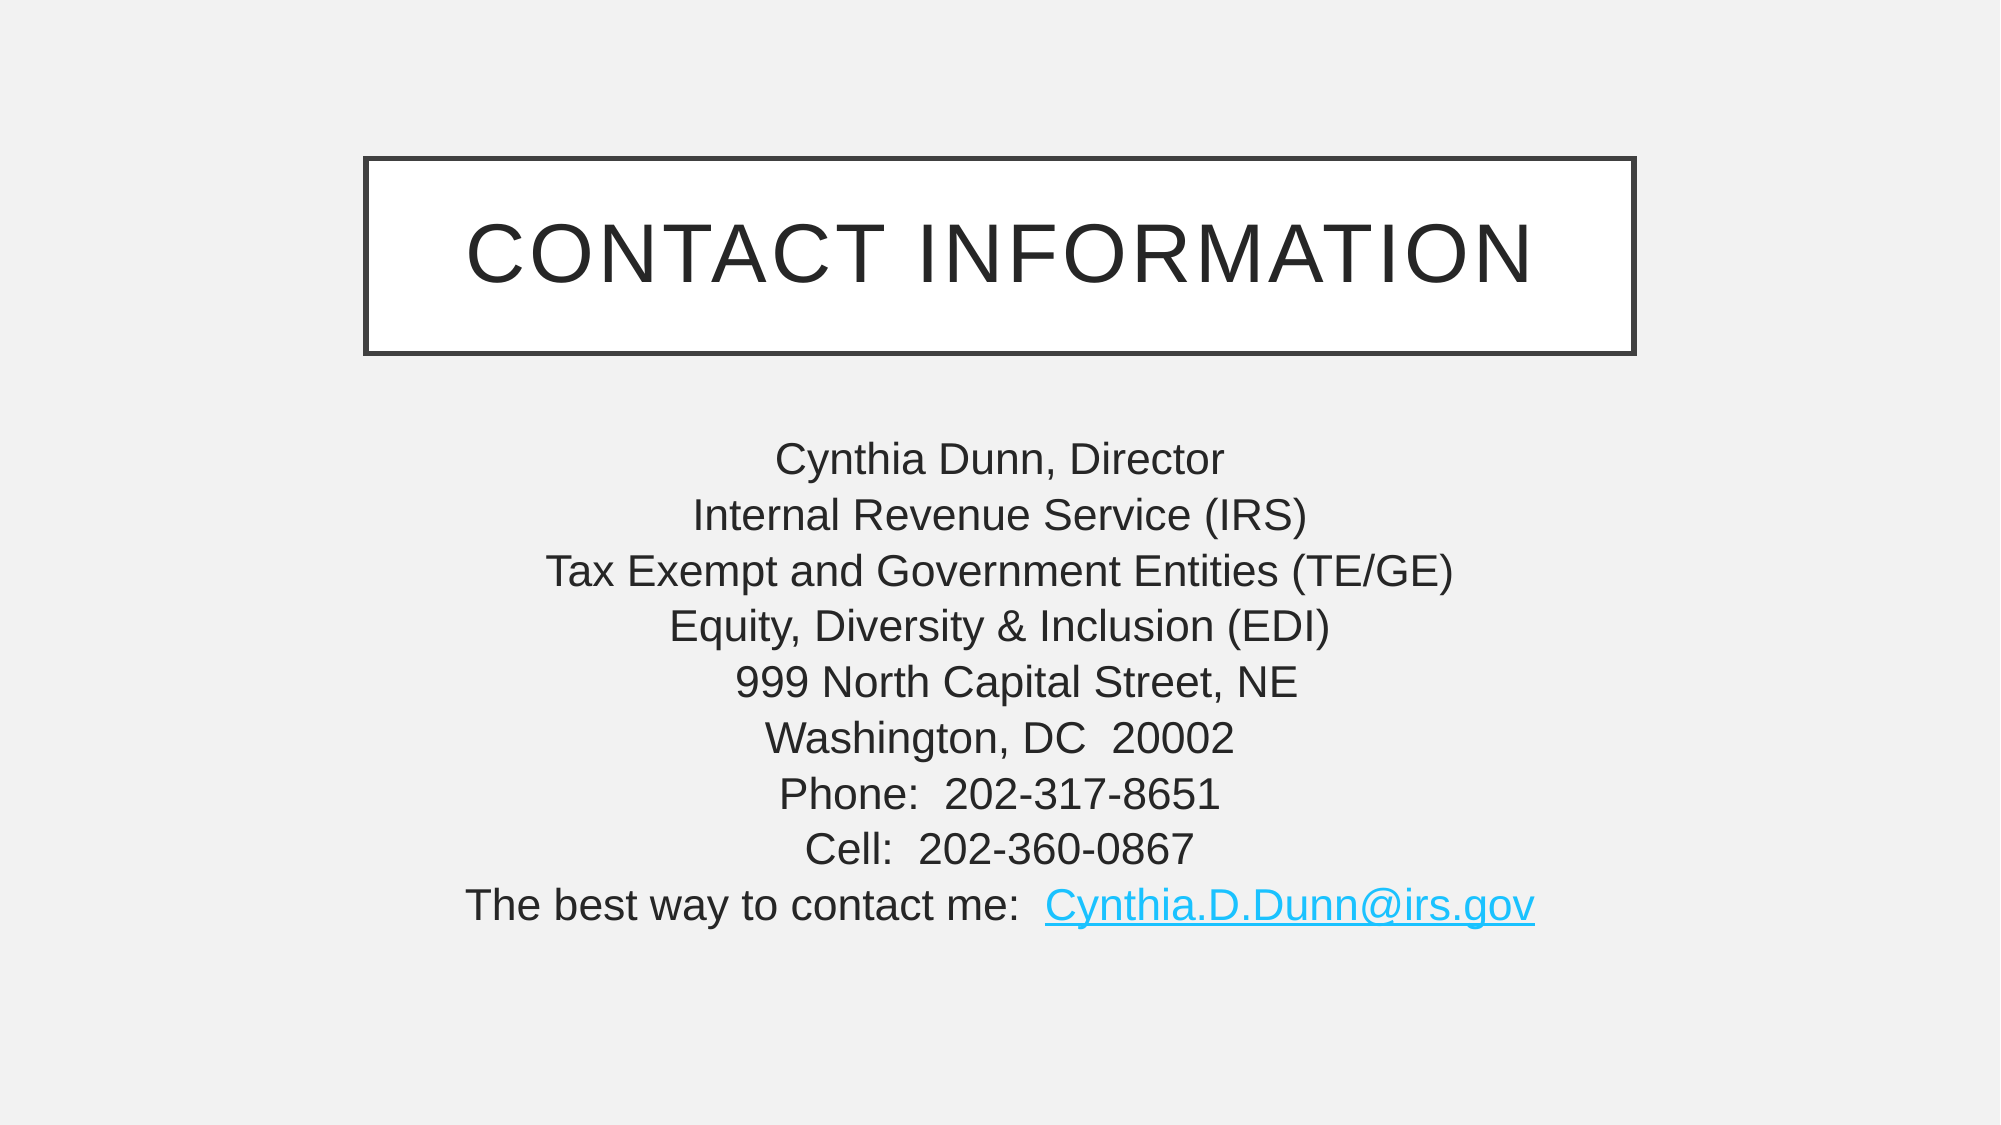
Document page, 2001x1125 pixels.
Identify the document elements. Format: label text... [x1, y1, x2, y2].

title Contact Information [363, 156, 1637, 356]
list Cynthia Dunn, Director Internal Revenue Service (IRS) Tax Exempt and Government Entities (TE/GE) Equity, Diversity & Inclusion (EDI) 999 North Capital Street, NE Washington, DC 20002 Phone: 202-317-8651 Cell: 202-360-0867 The best way to contact me: Cynthia.D.Dunn@irs.gov [366, 432, 1634, 942]
